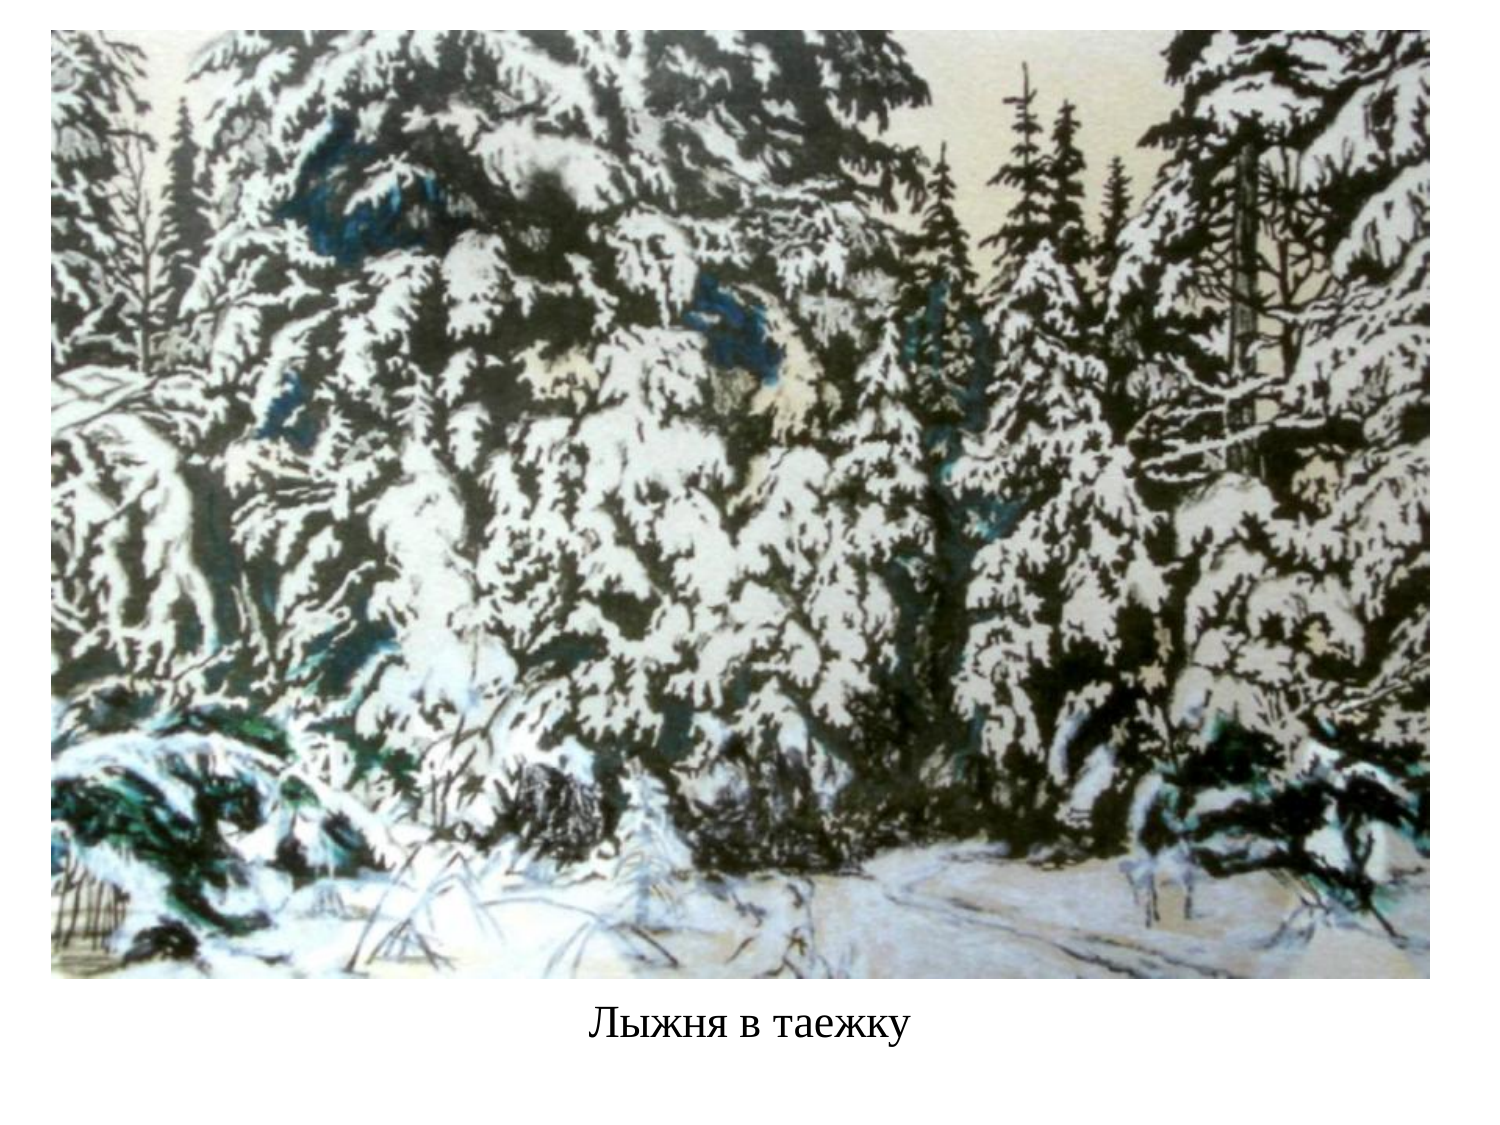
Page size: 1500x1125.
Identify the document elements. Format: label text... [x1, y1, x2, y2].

picture [51, 30, 1430, 980]
title Лыжня в таежку [75, 986, 1425, 1055]
